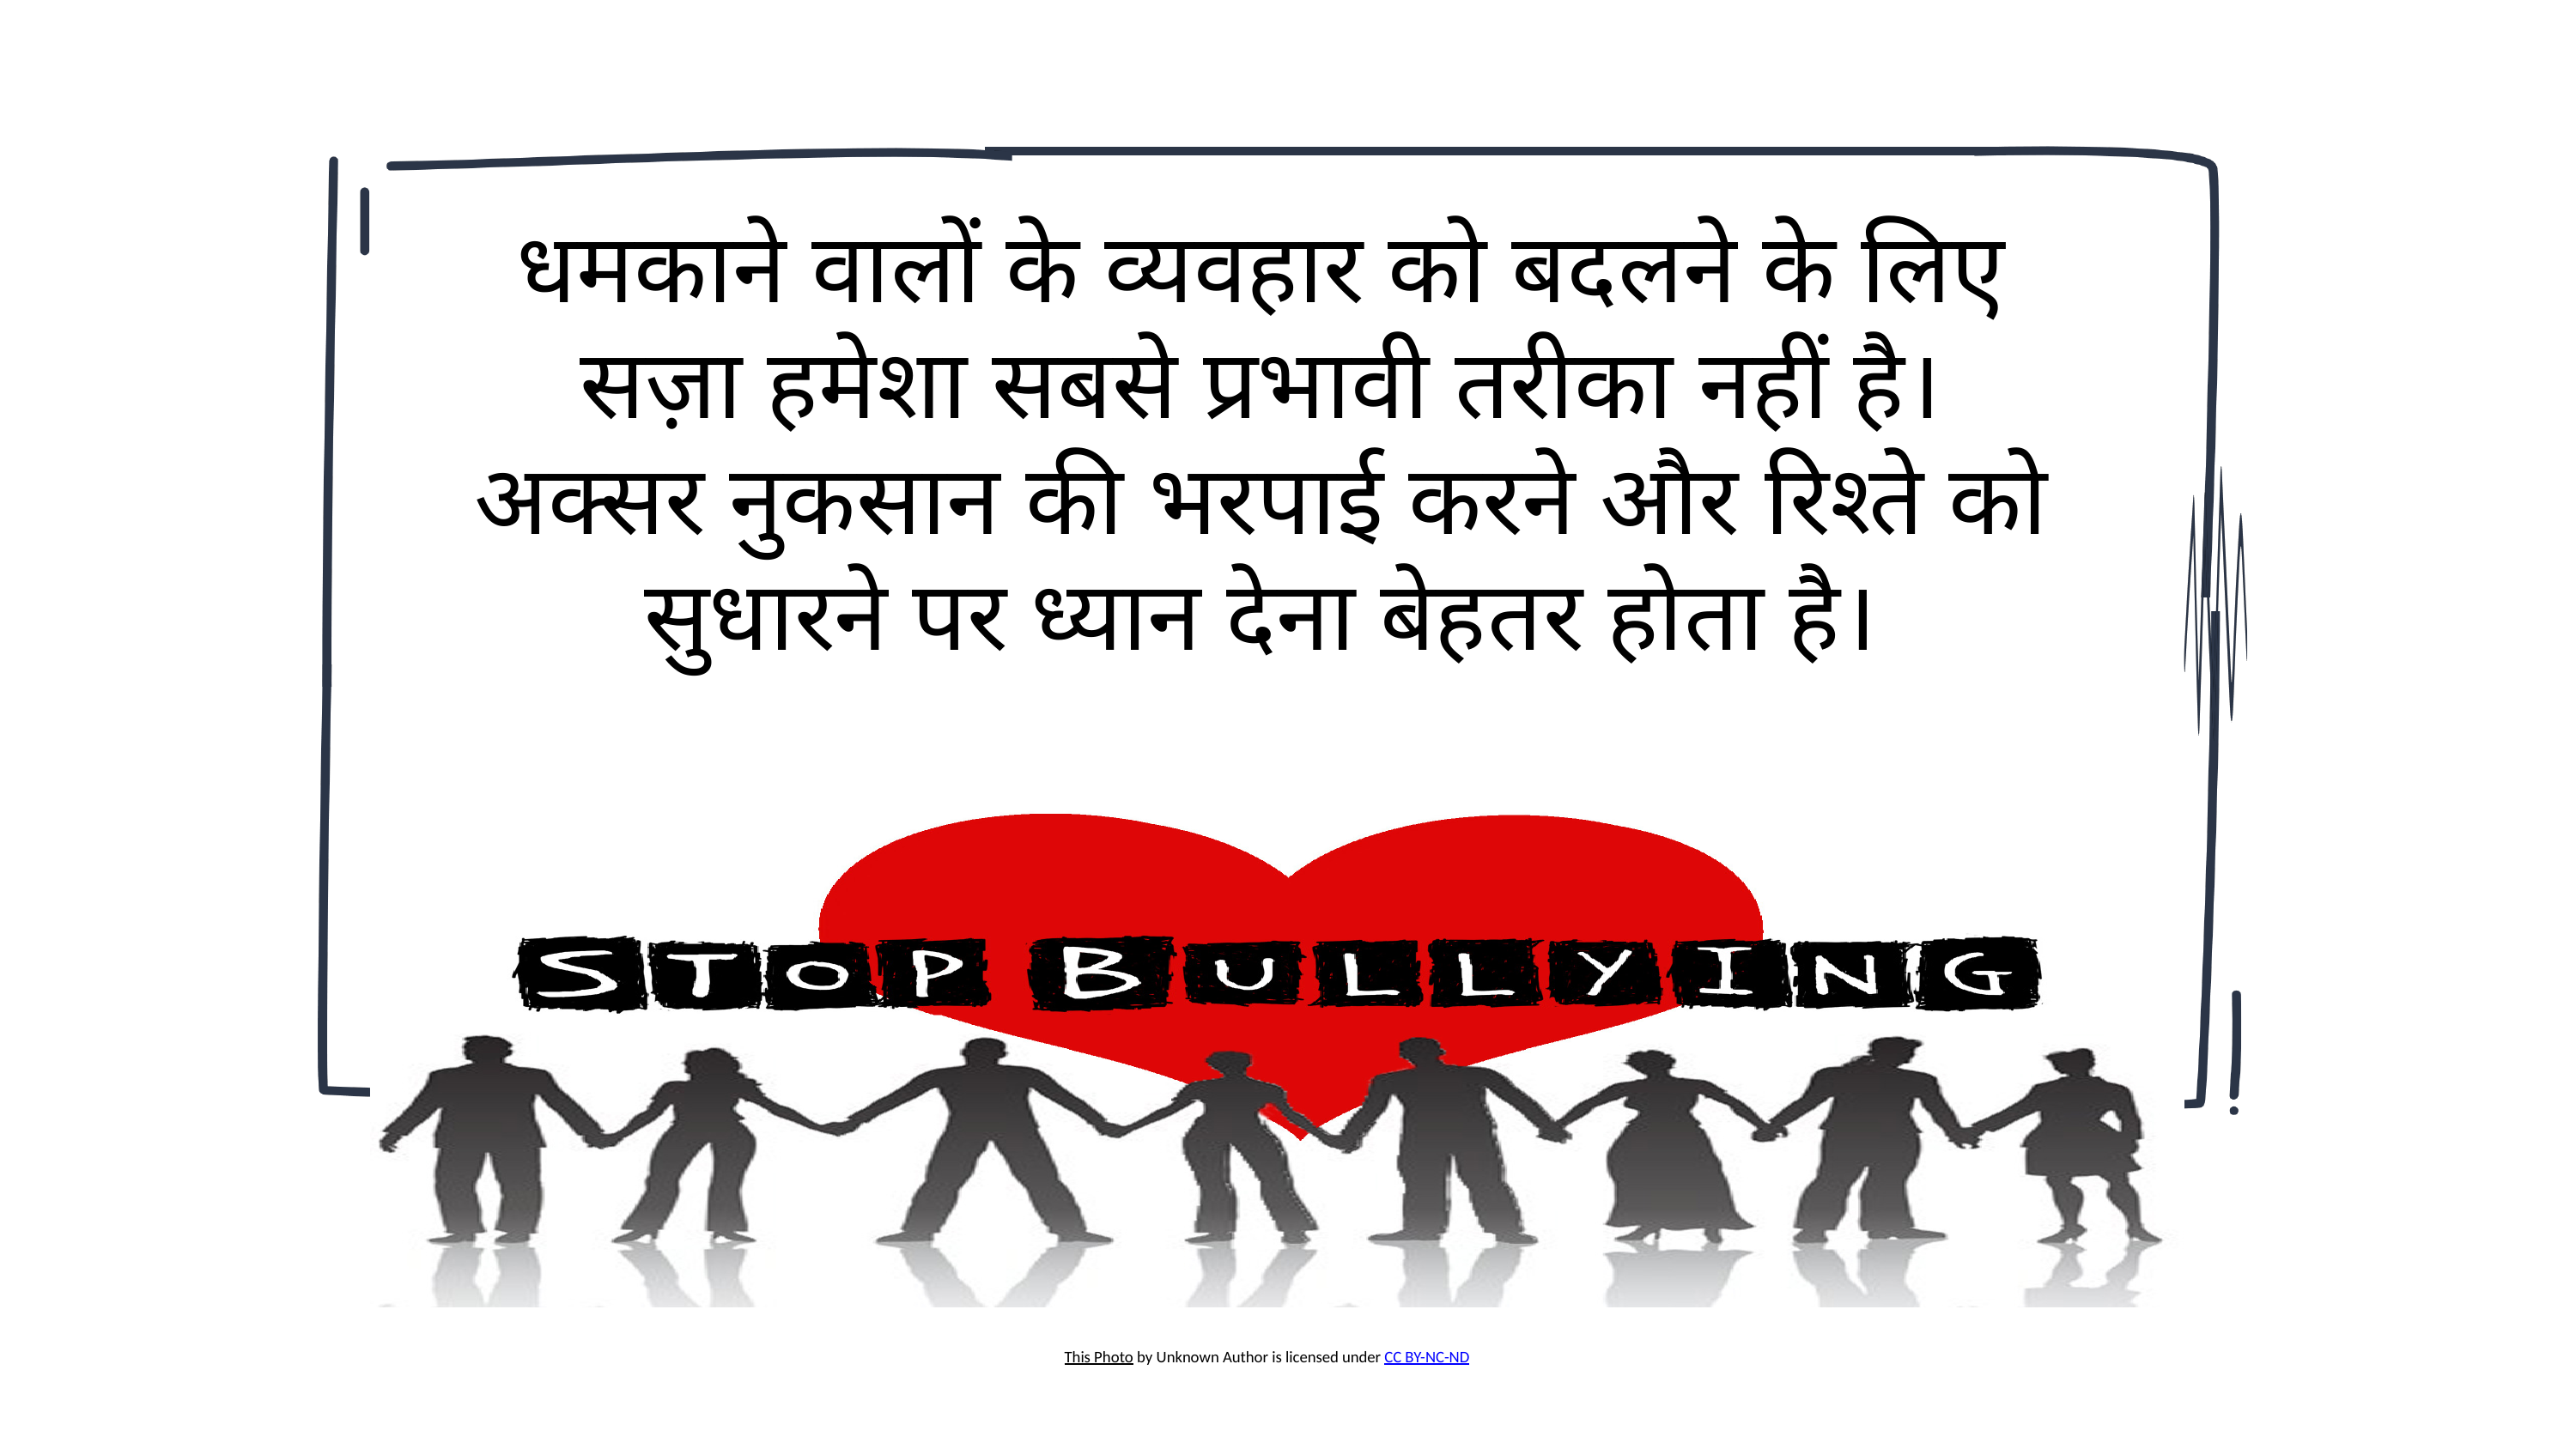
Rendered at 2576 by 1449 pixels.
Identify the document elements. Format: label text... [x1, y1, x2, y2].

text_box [317, 123, 2248, 1132]
picture [369, 791, 2184, 1307]
text_box This Photo by Unknown Author is licensed under CC BY-NC-ND [1051, 1340, 1825, 1373]
